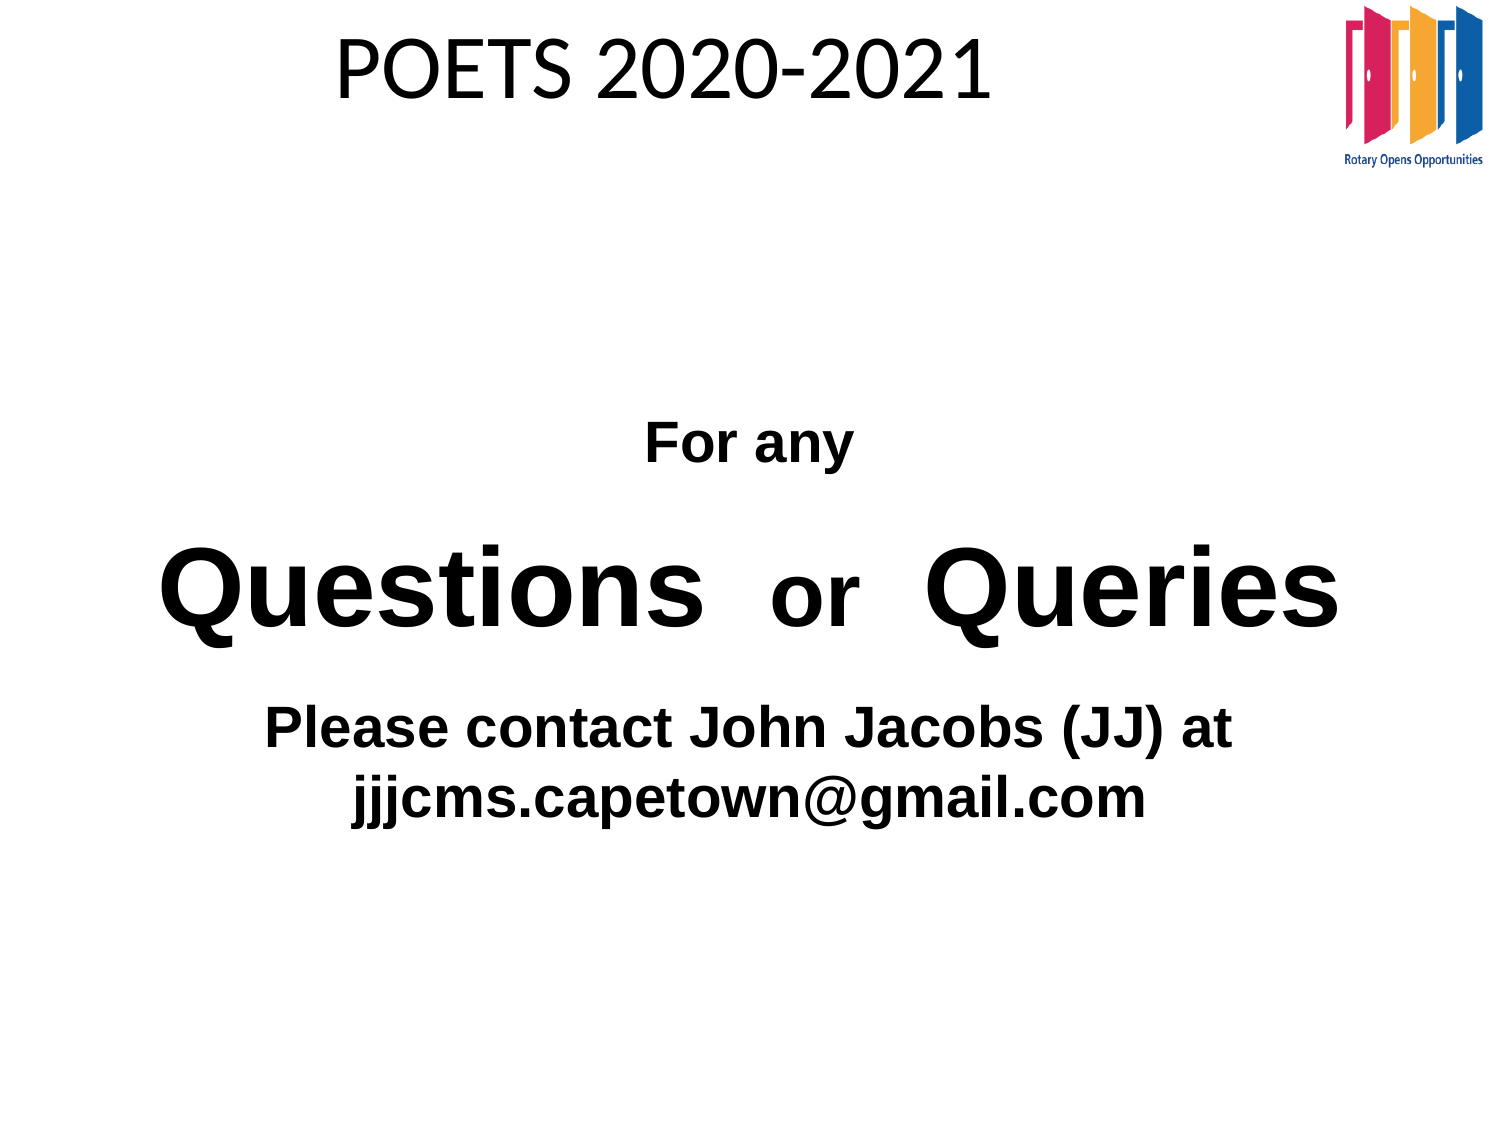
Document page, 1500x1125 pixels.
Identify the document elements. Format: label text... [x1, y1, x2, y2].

picture [1326, 0, 1500, 173]
text_box POETS 2020-2021 [0, 0, 1324, 173]
text_box For any Questions or Queries Please contact John Jacobs (JJ) at jjjcms.capetown@gmail.com [0, 397, 1500, 862]
